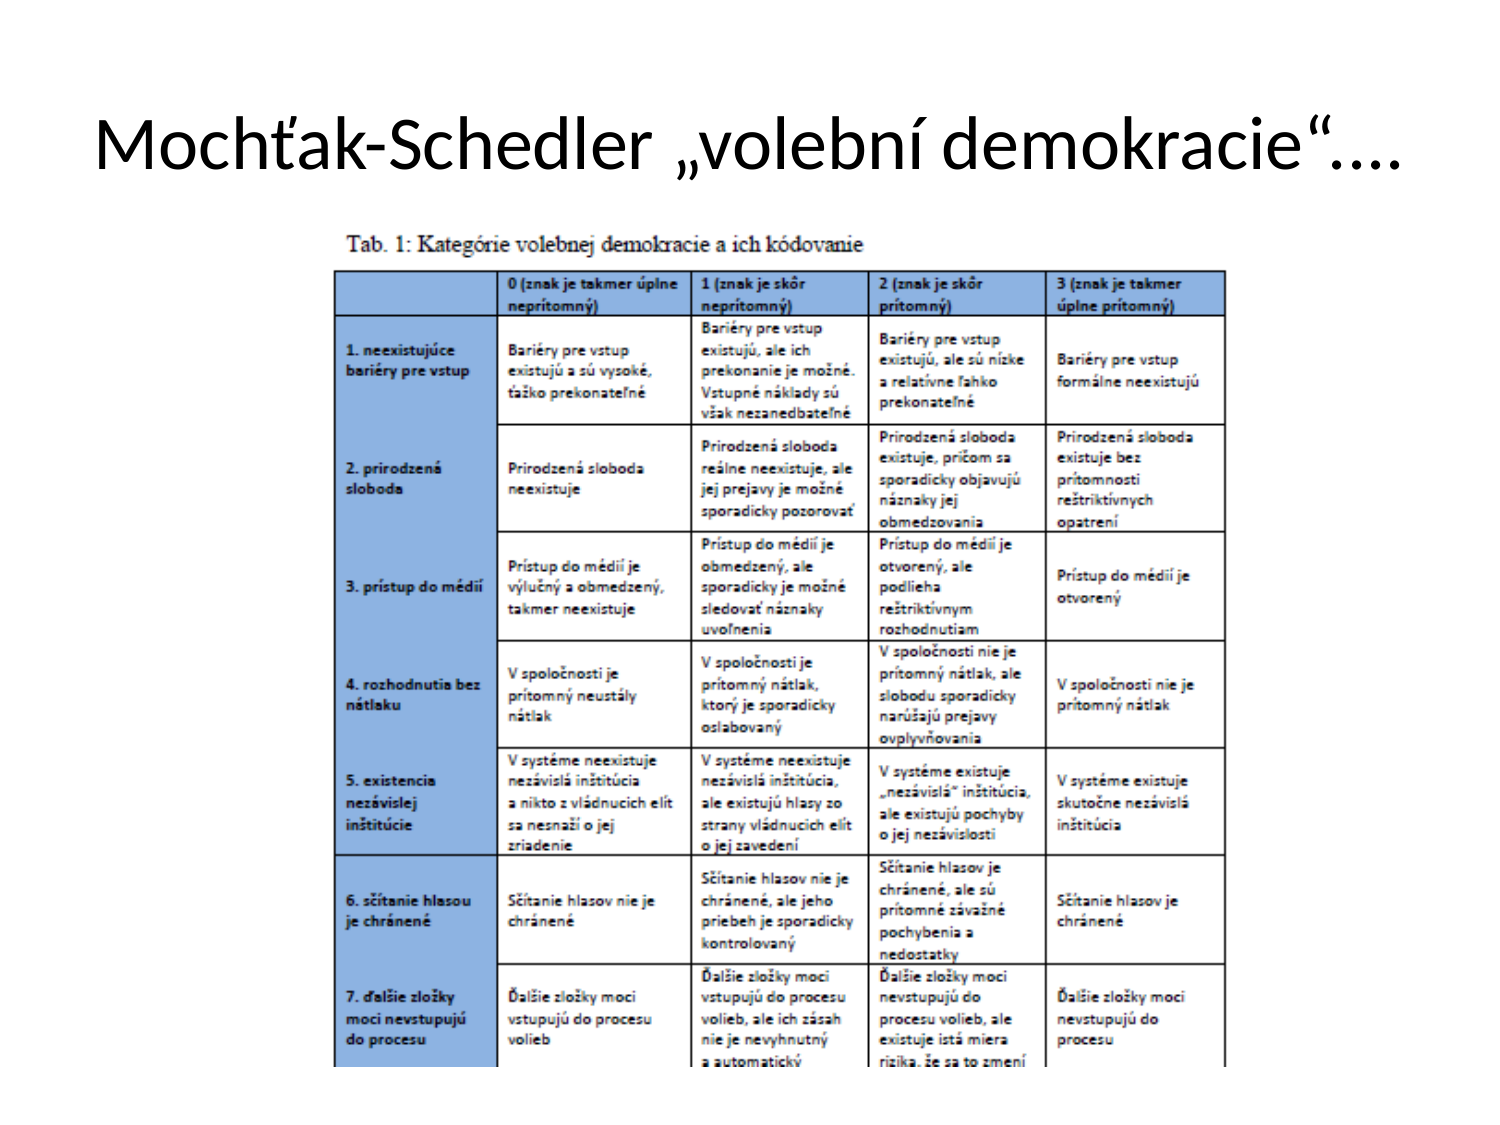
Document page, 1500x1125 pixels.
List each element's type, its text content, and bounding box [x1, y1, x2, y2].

title Mochťak-Schedler „volební demokracie“.... [75, 45, 1425, 233]
picture [277, 219, 1243, 1068]
